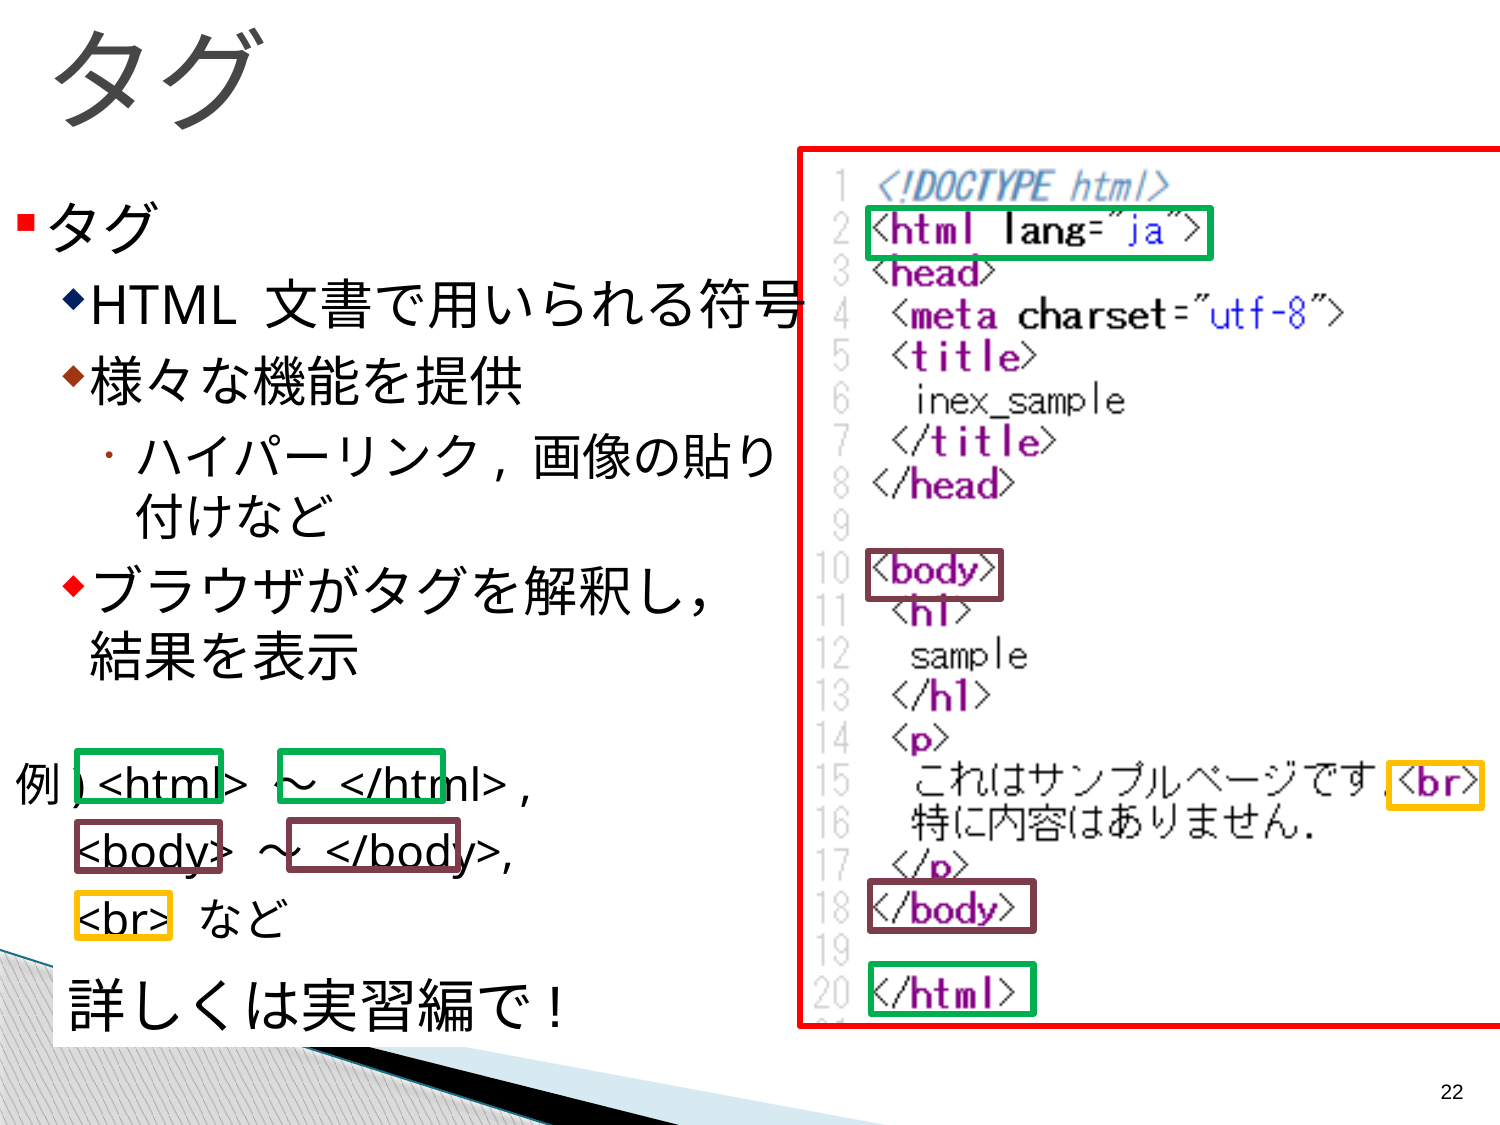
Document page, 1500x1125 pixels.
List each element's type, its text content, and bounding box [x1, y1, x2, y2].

text_box タグ HTML 文書で用いられる符号 様々な機能を提供 ハイパーリンク, 画像の貼り 付けなど ブラウザがタグを解釈し， 結果を表示 例) <html> ～ </html> , <body> ～ </body>, <br> など [0, 184, 833, 1082]
text_box [280, 751, 443, 802]
text_box [76, 822, 220, 871]
text_box [76, 751, 221, 802]
text_box [289, 820, 458, 870]
text_box 詳しくは実習編で! [53, 964, 709, 1047]
title タグ [29, 17, 1380, 184]
picture [802, 152, 1500, 1024]
slide_number 22 [1418, 1051, 1479, 1112]
text_box [76, 893, 171, 938]
